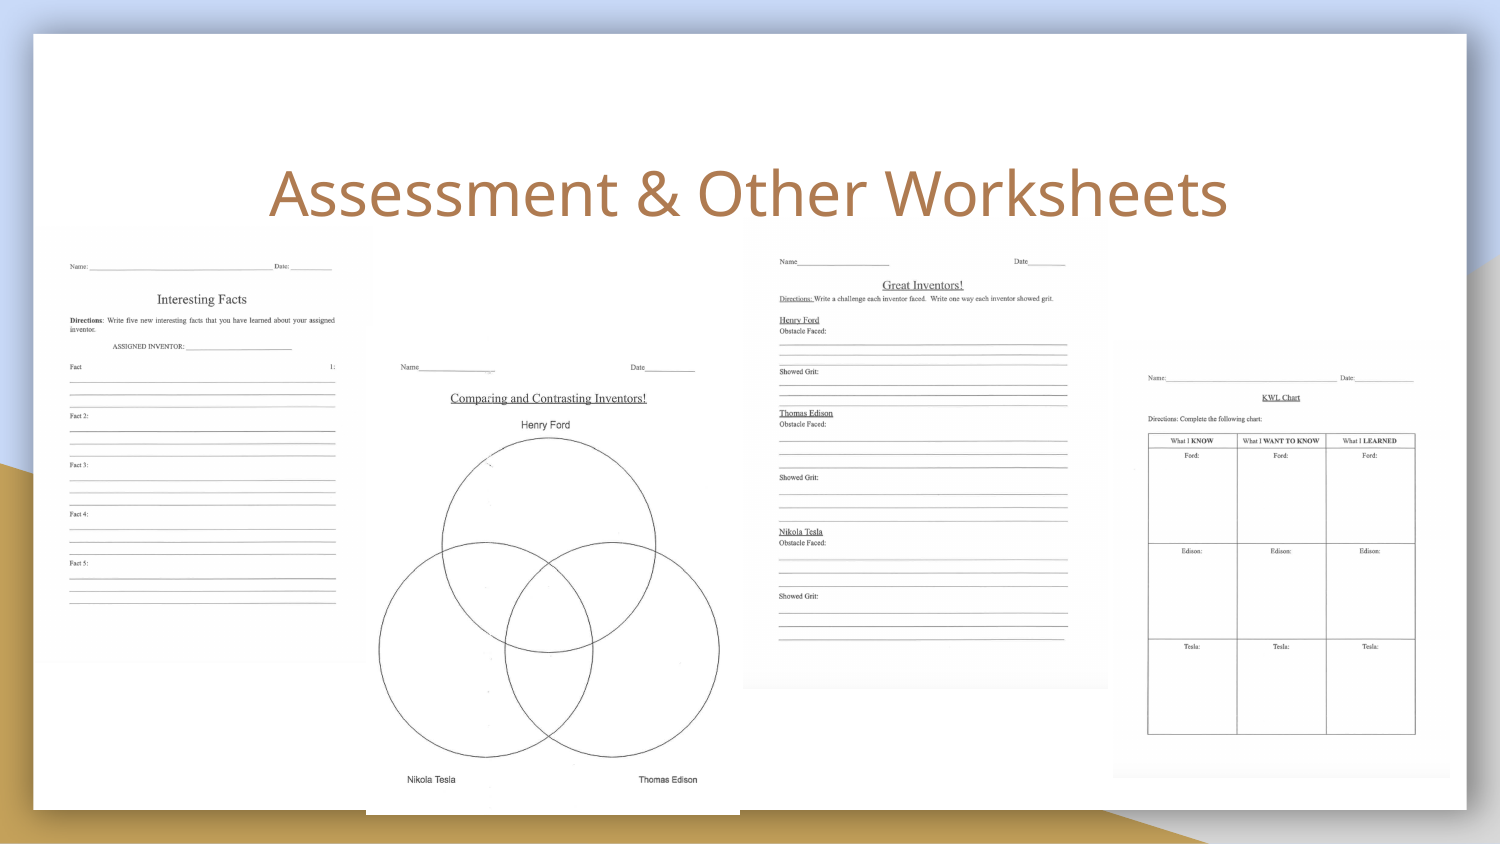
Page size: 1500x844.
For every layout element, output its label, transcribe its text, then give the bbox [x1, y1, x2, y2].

title Assessment & Other Worksheets [134, 138, 1366, 296]
picture [742, 217, 1108, 689]
picture [35, 226, 741, 815]
picture [1112, 340, 1451, 778]
